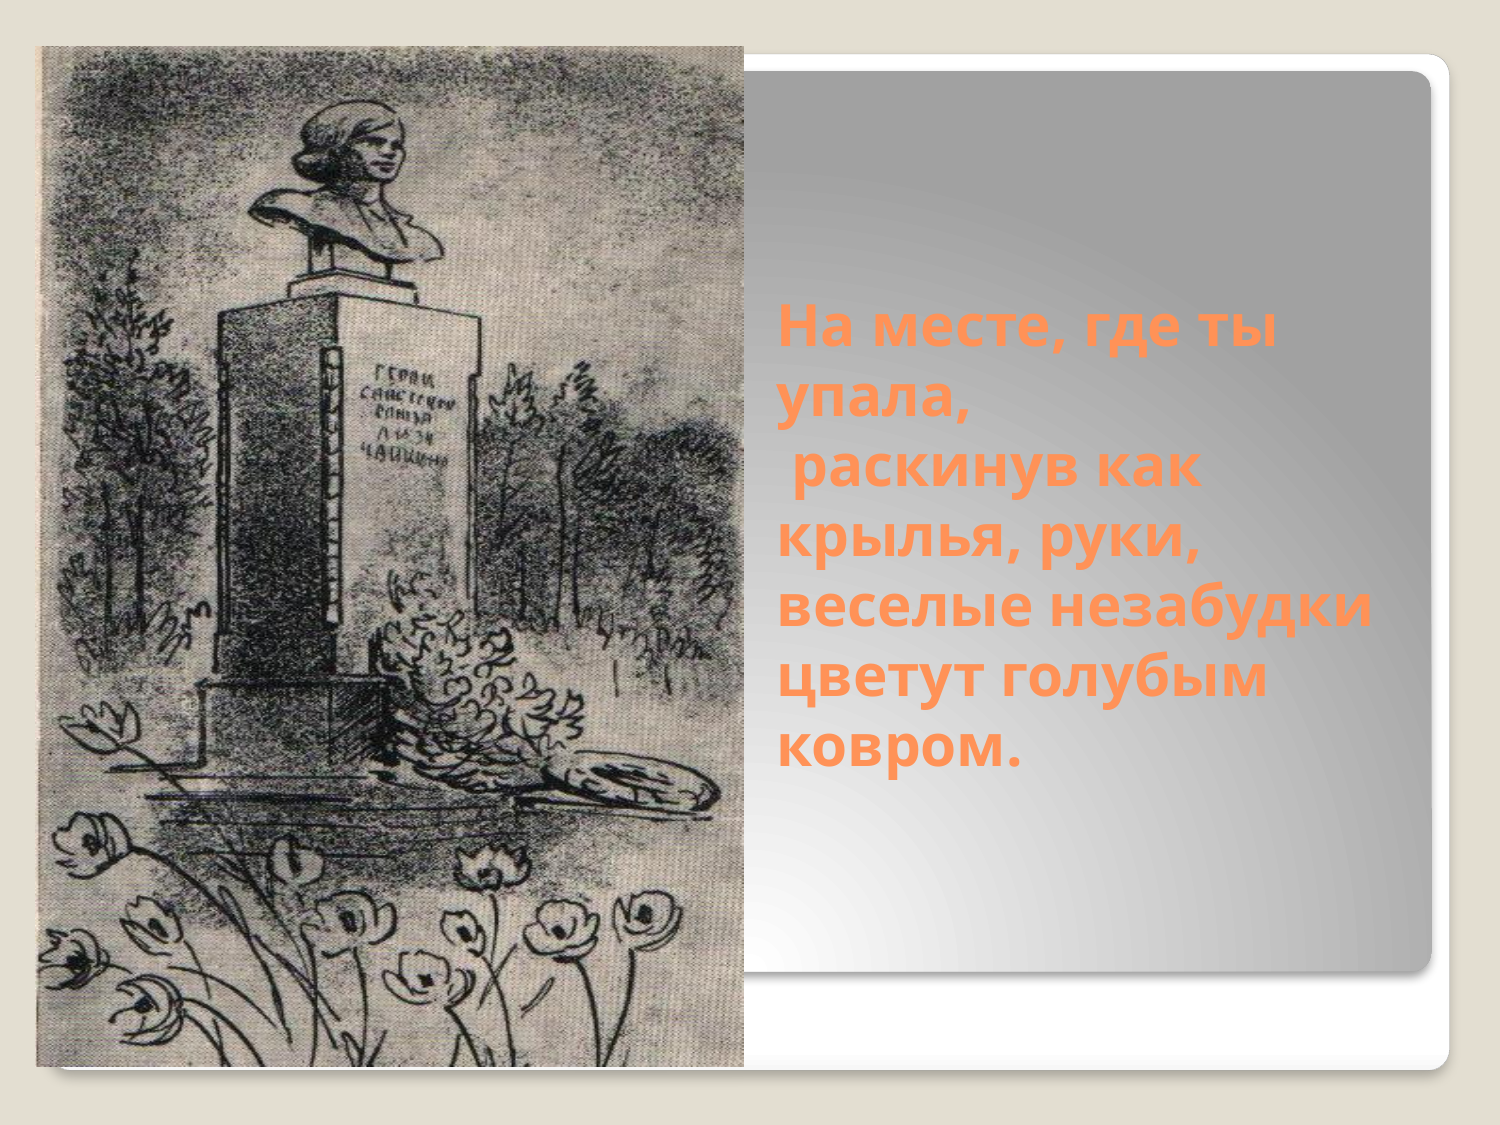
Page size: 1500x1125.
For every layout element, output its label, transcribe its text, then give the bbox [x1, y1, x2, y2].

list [34, 46, 744, 1067]
title На месте, где ты упала, раскинув как крылья, руки, веселые незабудки цветут голубым ковром. [761, 117, 1430, 786]
